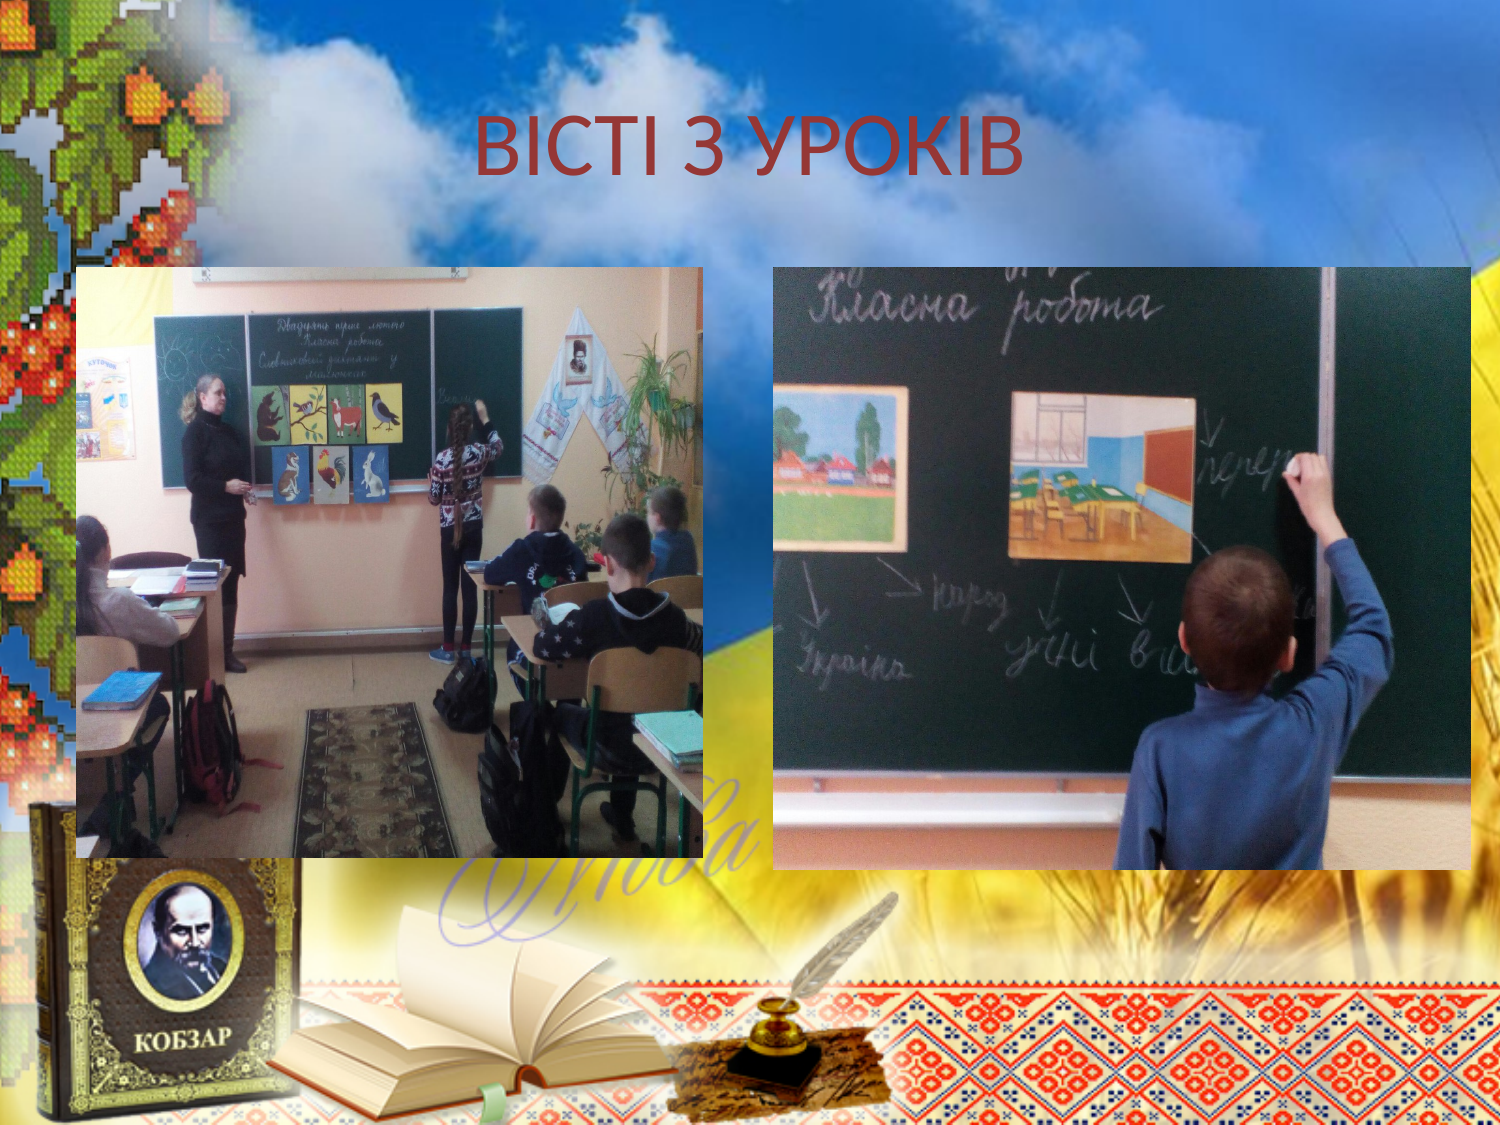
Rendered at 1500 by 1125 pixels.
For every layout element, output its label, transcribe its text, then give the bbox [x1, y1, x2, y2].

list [76, 266, 703, 858]
title ВІСТІ З УРОКІВ [75, 45, 1425, 233]
picture [0, 0, 1500, 1125]
